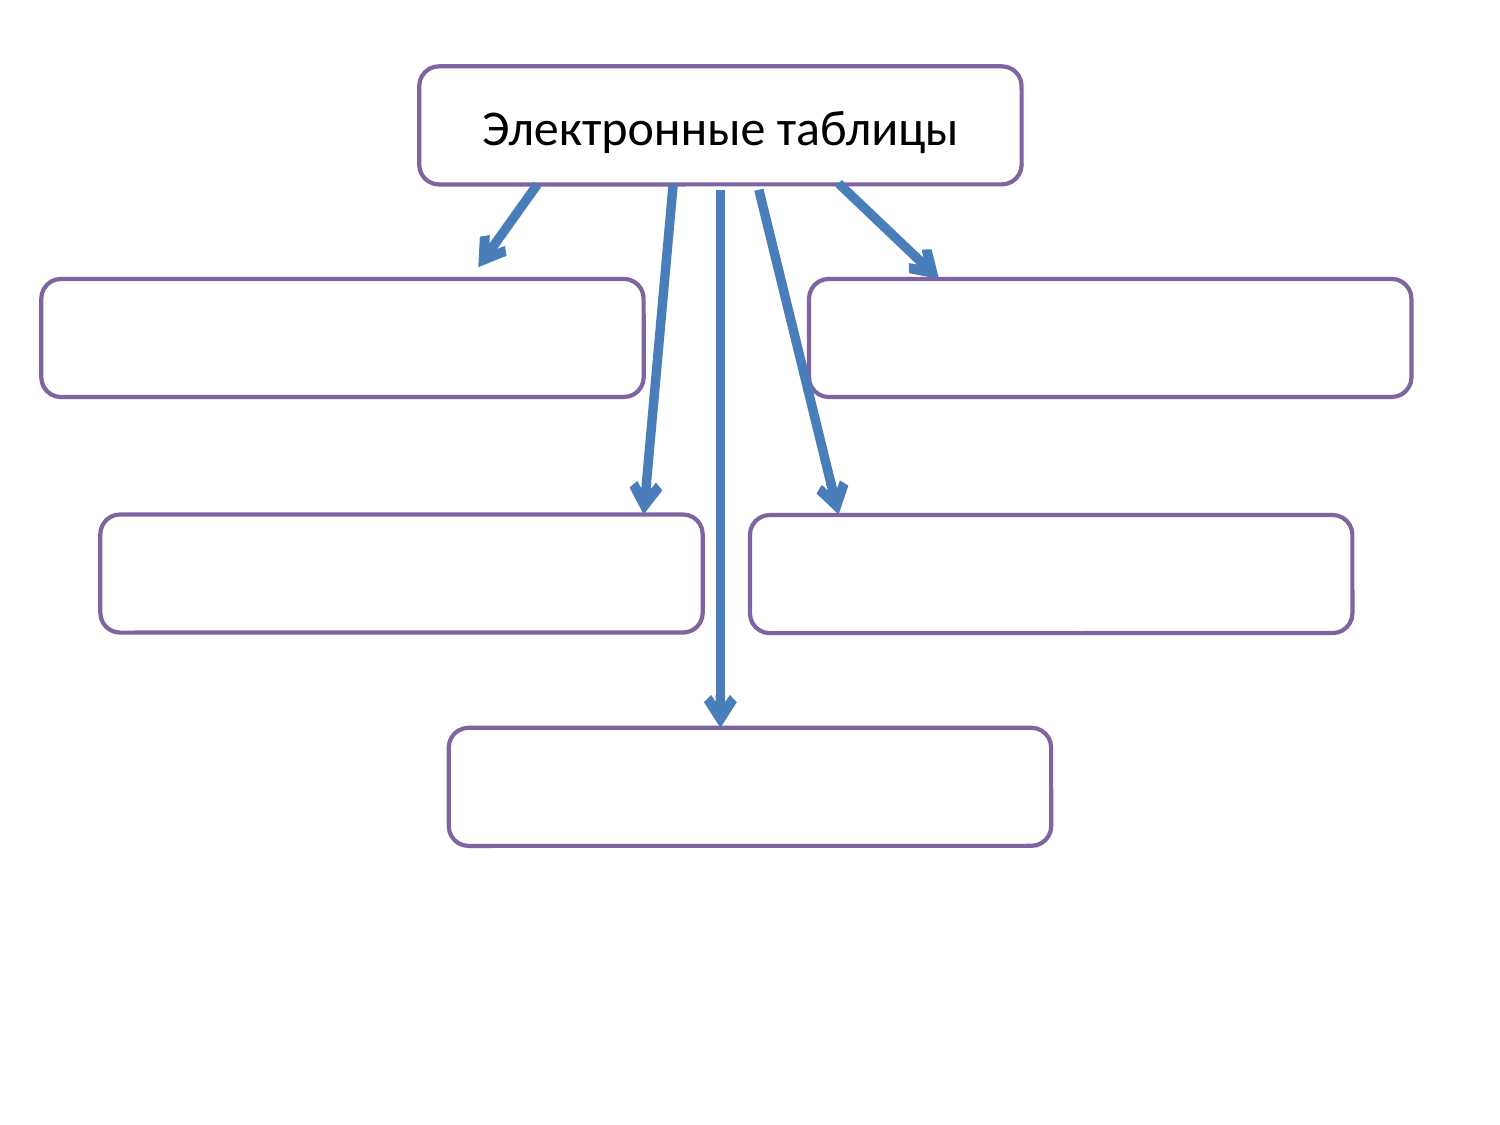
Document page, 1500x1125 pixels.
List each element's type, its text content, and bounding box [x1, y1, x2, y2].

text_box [758, 189, 839, 515]
text_box [39, 276, 638, 400]
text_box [838, 183, 940, 280]
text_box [643, 183, 674, 515]
text_box Электронные таблицы [417, 64, 1024, 187]
text_box [747, 512, 1355, 636]
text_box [477, 184, 538, 268]
text_box [446, 725, 1054, 849]
text_box [98, 512, 705, 635]
text_box [844, 276, 1414, 400]
